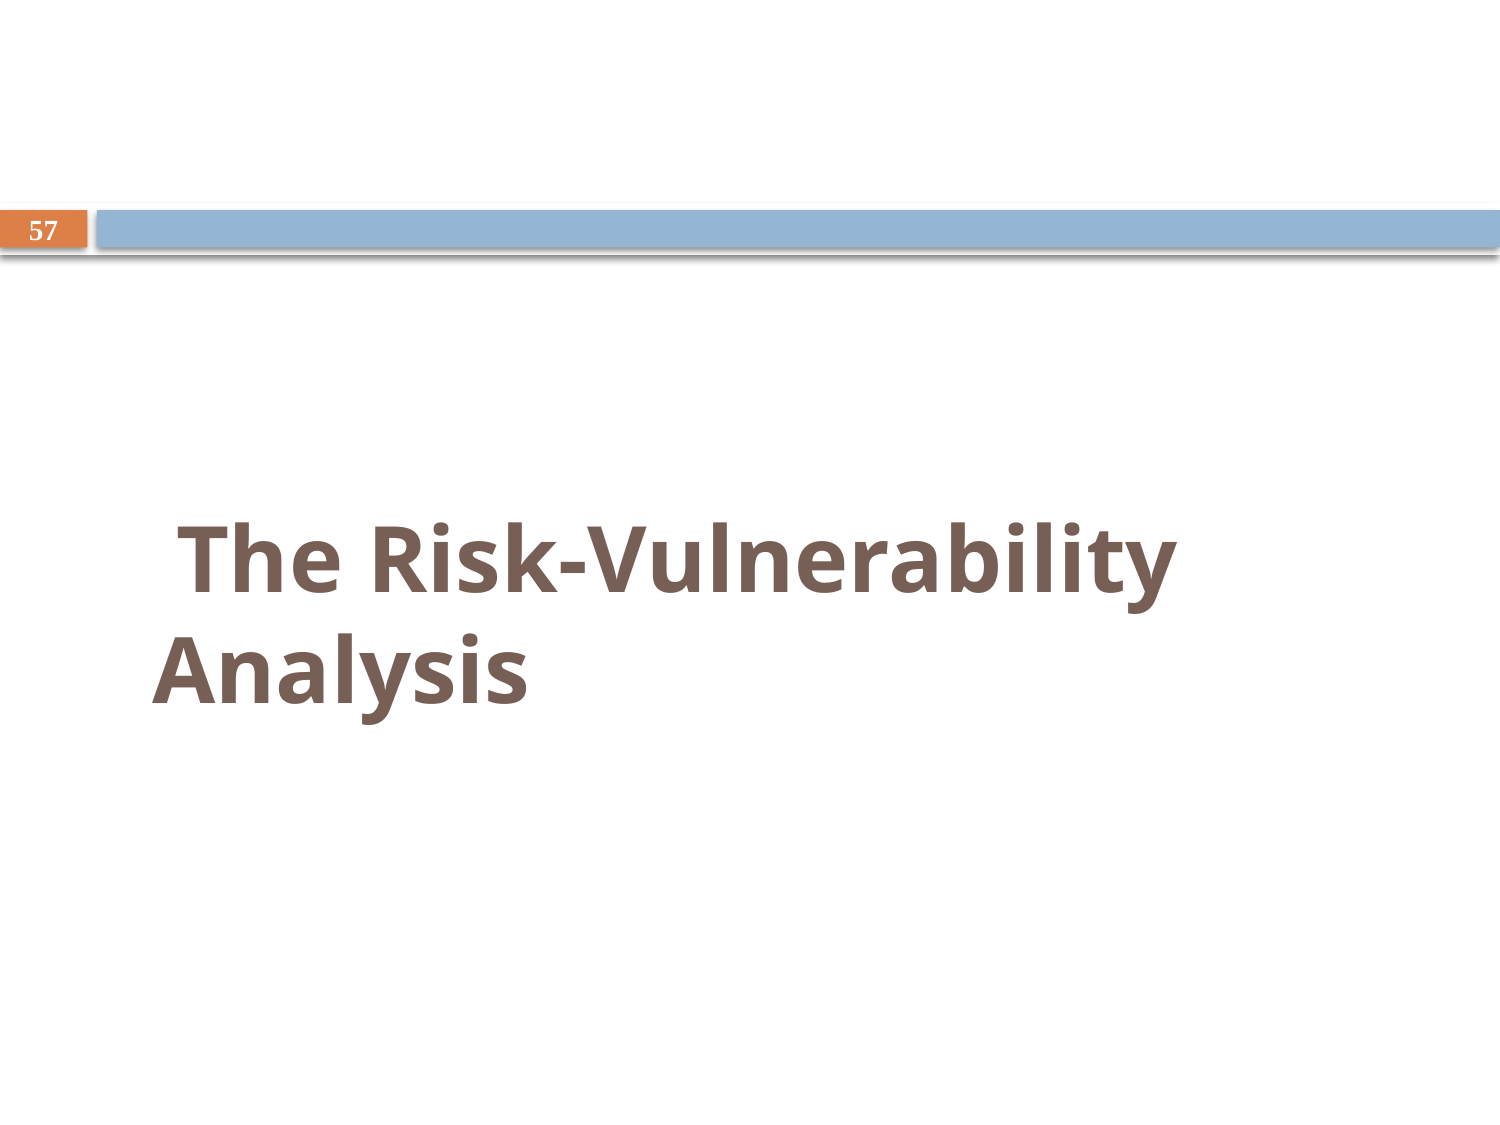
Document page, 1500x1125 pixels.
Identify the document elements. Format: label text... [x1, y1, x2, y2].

title The Risk-Vulnerability Analysis [137, 362, 1463, 750]
slide_number 57 [0, 208, 88, 249]
